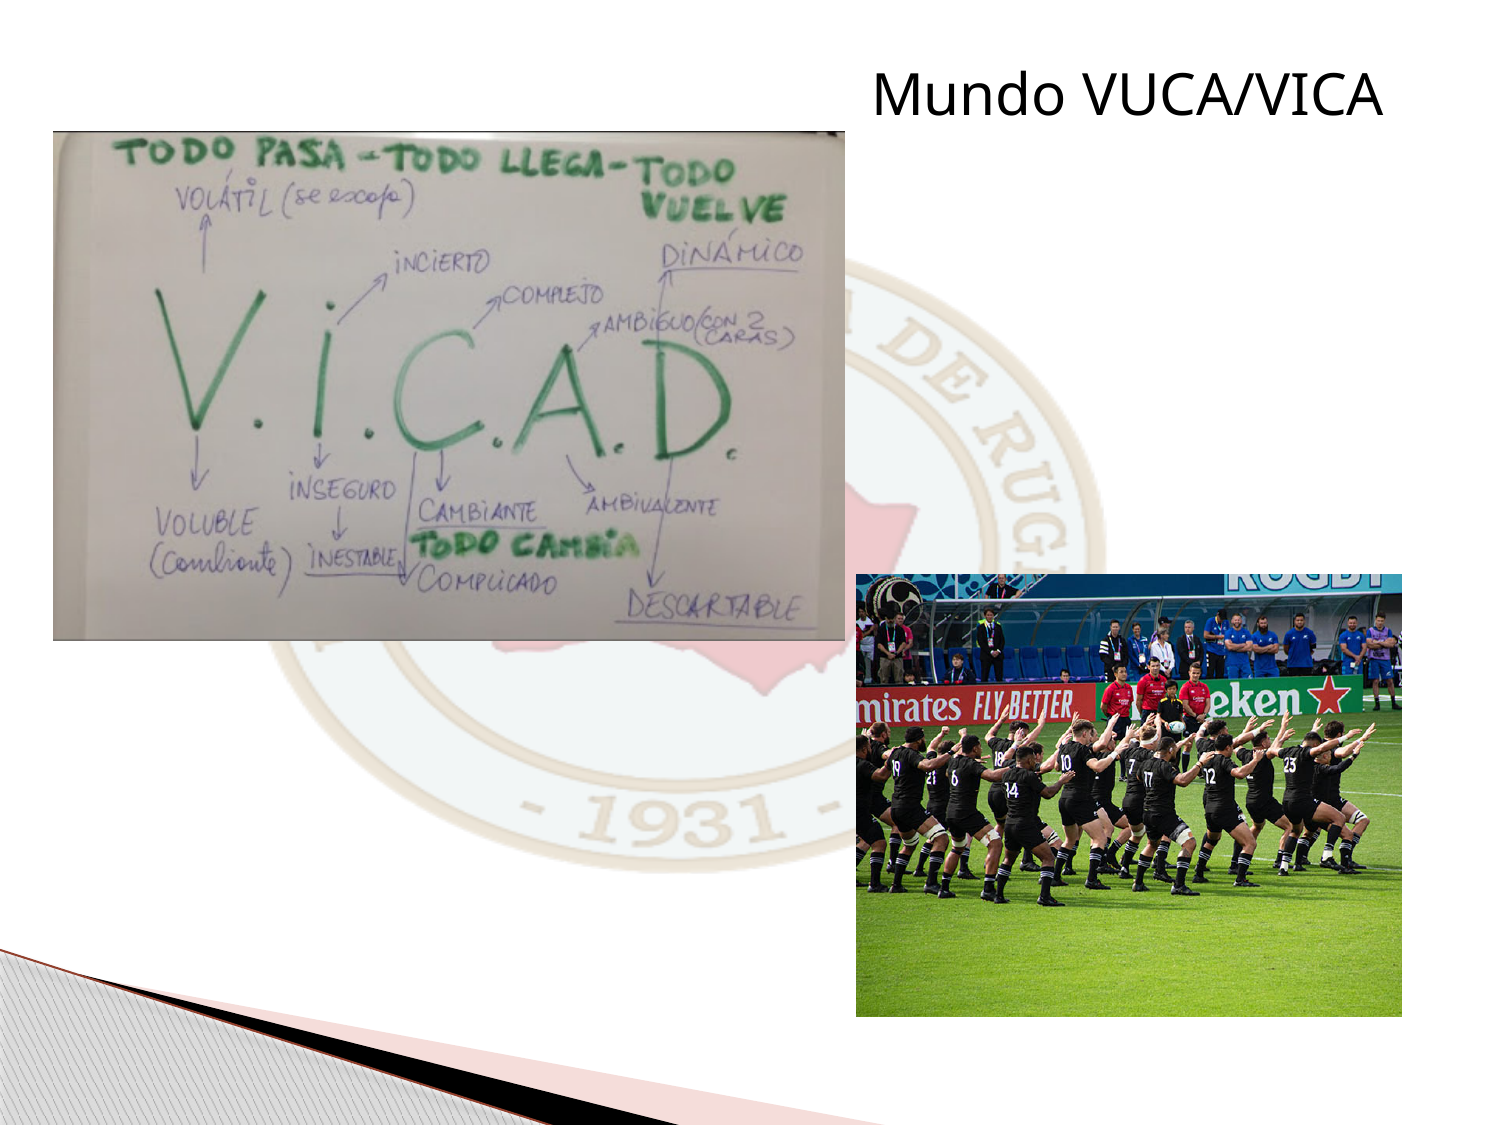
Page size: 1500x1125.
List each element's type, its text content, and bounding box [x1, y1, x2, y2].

text_box Mundo VUCA/VICA [856, 49, 1483, 135]
picture [52, 131, 845, 641]
picture [856, 574, 1403, 1018]
